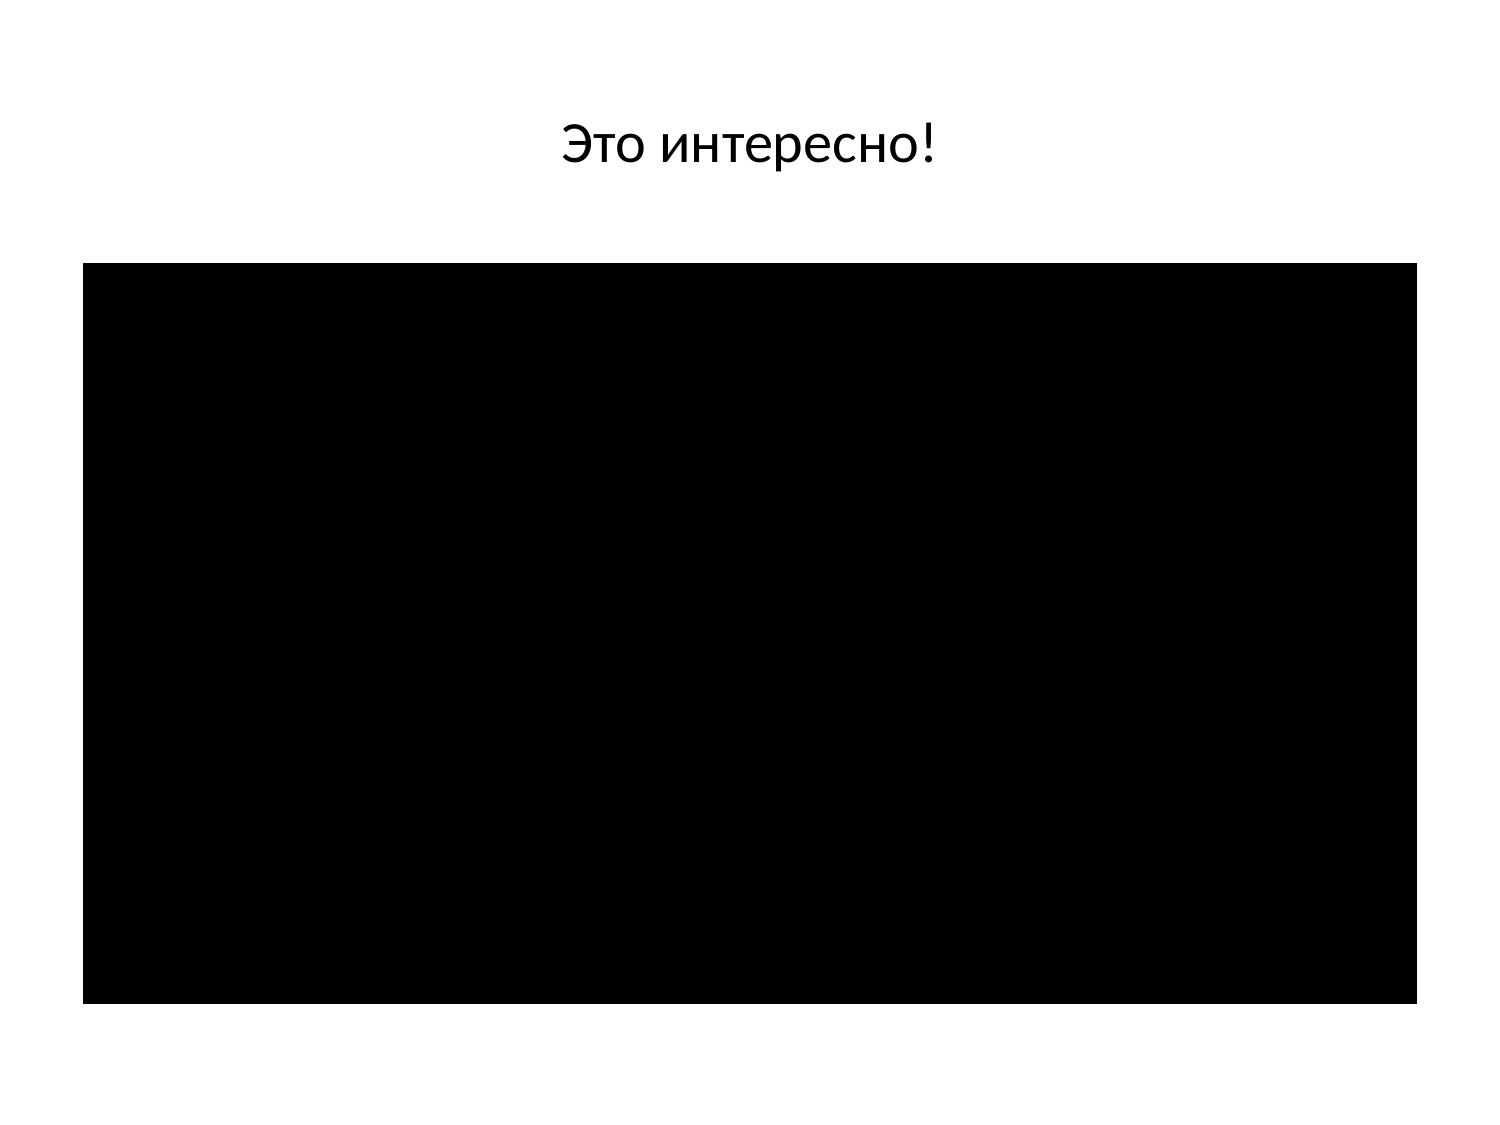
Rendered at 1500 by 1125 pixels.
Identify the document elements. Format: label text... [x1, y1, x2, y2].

title Это интересно! [74, 44, 1426, 233]
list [81, 262, 1418, 1006]
